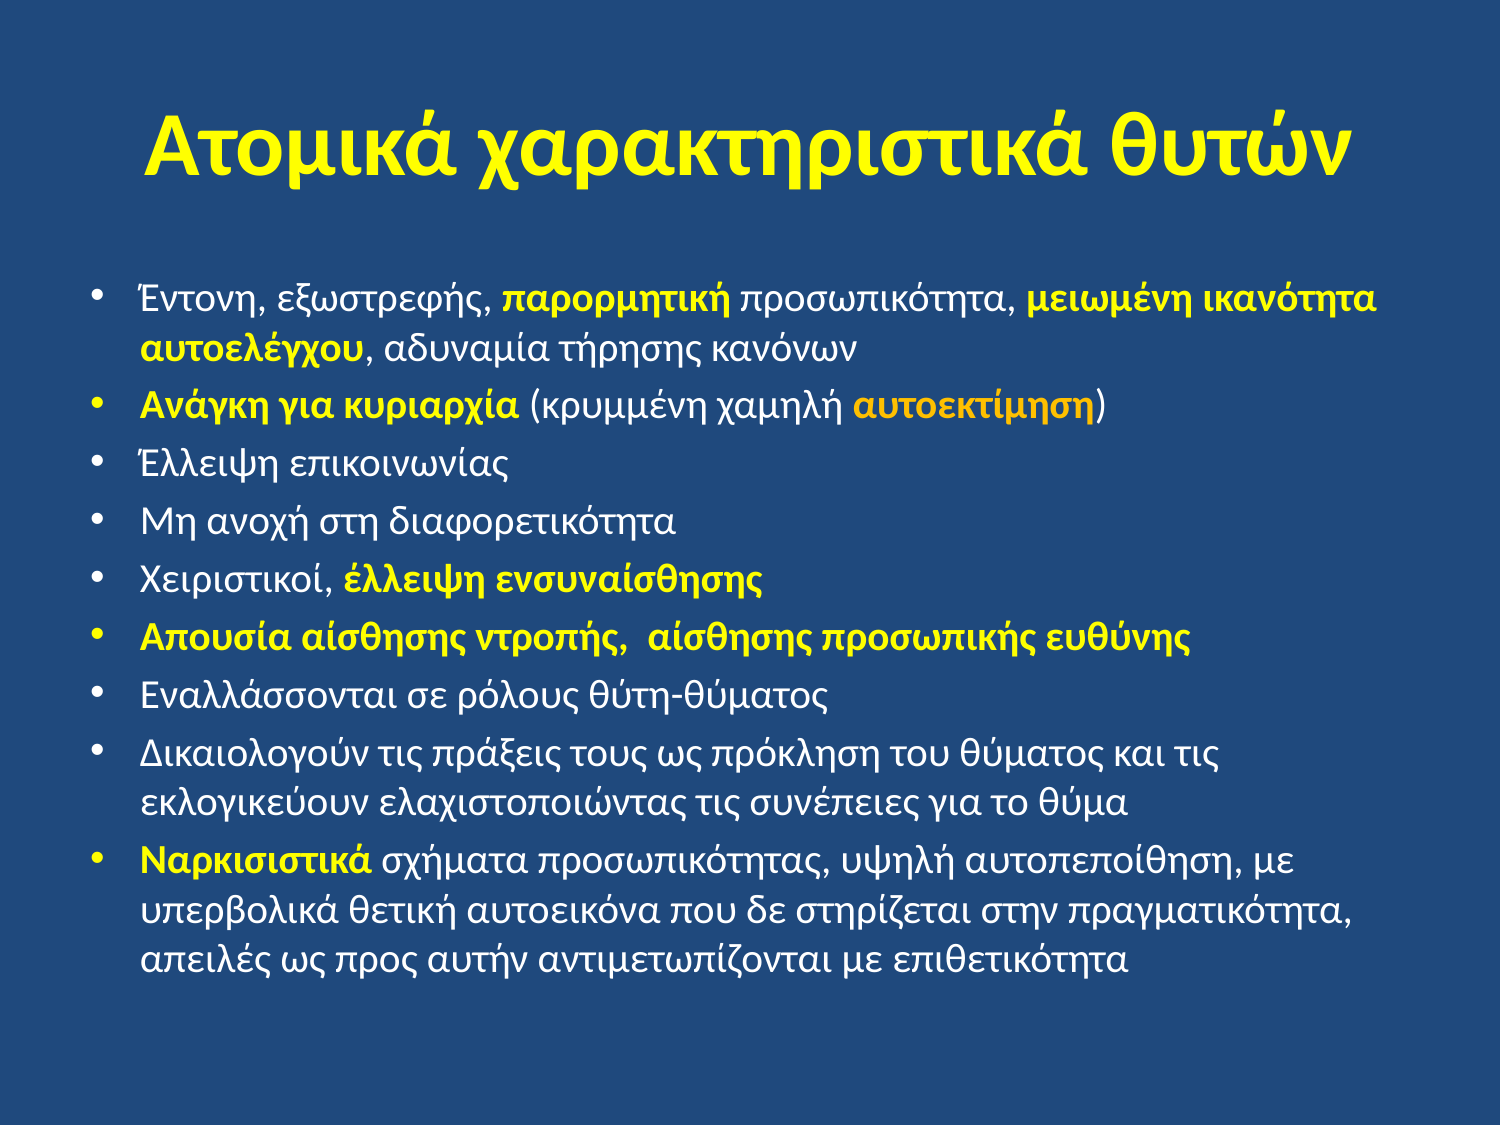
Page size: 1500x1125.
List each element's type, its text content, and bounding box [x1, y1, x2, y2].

list Έντονη, εξωστρεφής, παρορμητική προσωπικότητα, μειωμένη ικανότητα αυτοελέγχου, αδυναμία τήρησης κανόνων Ανάγκη για κυριαρχία (κρυμμένη χαμηλή αυτοεκτίμηση) Έλλειψη επικοινωνίας Μη ανοχή στη διαφορετικότητα Χειριστικοί, έλλειψη ενσυναίσθησης Απουσία αίσθησης ντροπής, αίσθησης προσωπικής ευθύνης Εναλλάσσονται σε ρόλους θύτη-θύματος Δικαιολογούν τις πράξεις τους ως πρόκληση του θύματος και τις εκλογικεύουν ελαχιστοποιώντας τις συνέπειες για το θύμα Ναρκισιστικά σχήματα προσωπικότητας, υψηλή αυτοπεποίθηση, με υπερβολικά θετική αυτοεικόνα που δε στηρίζεται στην πραγματικότητα, απειλές ως προς αυτήν αντιμετωπίζονται με επιθετικότητα [75, 262, 1425, 1005]
title Ατομικά χαρακτηριστικά θυτών [75, 45, 1425, 233]
